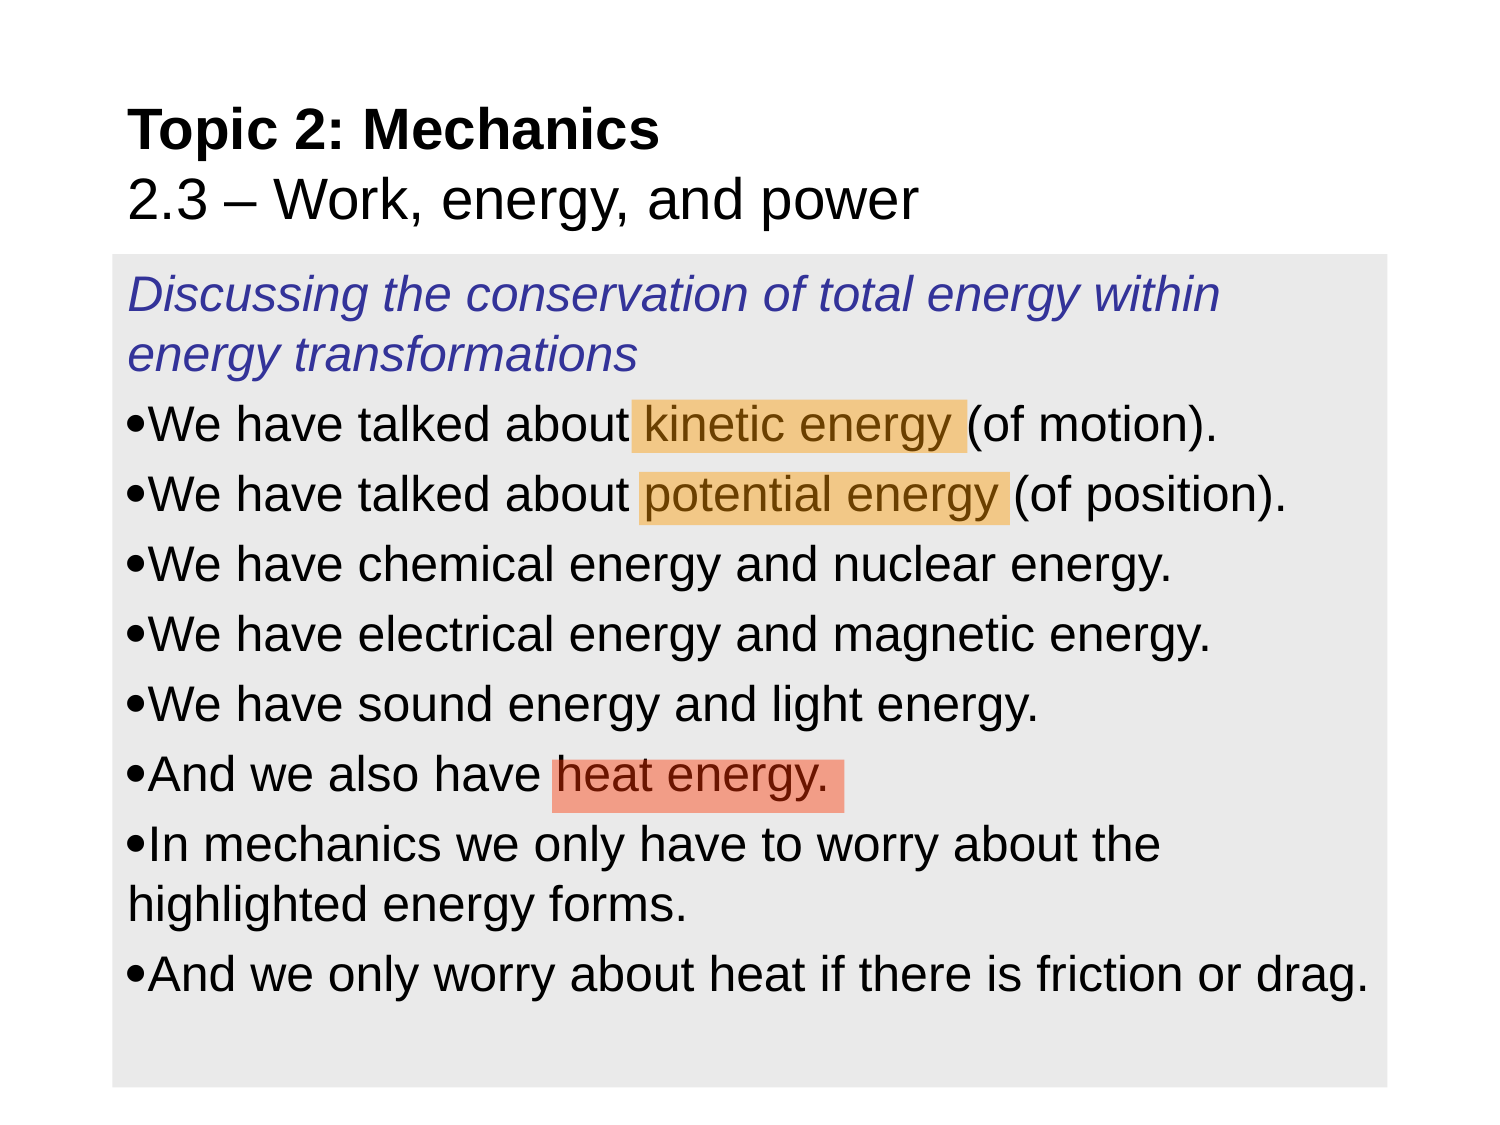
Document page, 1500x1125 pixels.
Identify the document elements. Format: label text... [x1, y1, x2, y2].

text_box [552, 759, 845, 813]
text_box [631, 399, 968, 453]
title Topic 2: Mechanics 2.3 – Work, energy, and power [112, 87, 1388, 235]
text_box [639, 471, 1010, 526]
text_box Discussing the conservation of total energy within energy transformations We have talked about kinetic energy (of motion). We have talked about potential energy (of position). We have chemical energy and nuclear energy. We have electrical energy and magnetic energy. We have sound energy and light energy. And we also have heat energy. In mechanics we only have to worry about the highlighted energy forms. And we only worry about heat if there is friction or drag. [112, 254, 1388, 1088]
